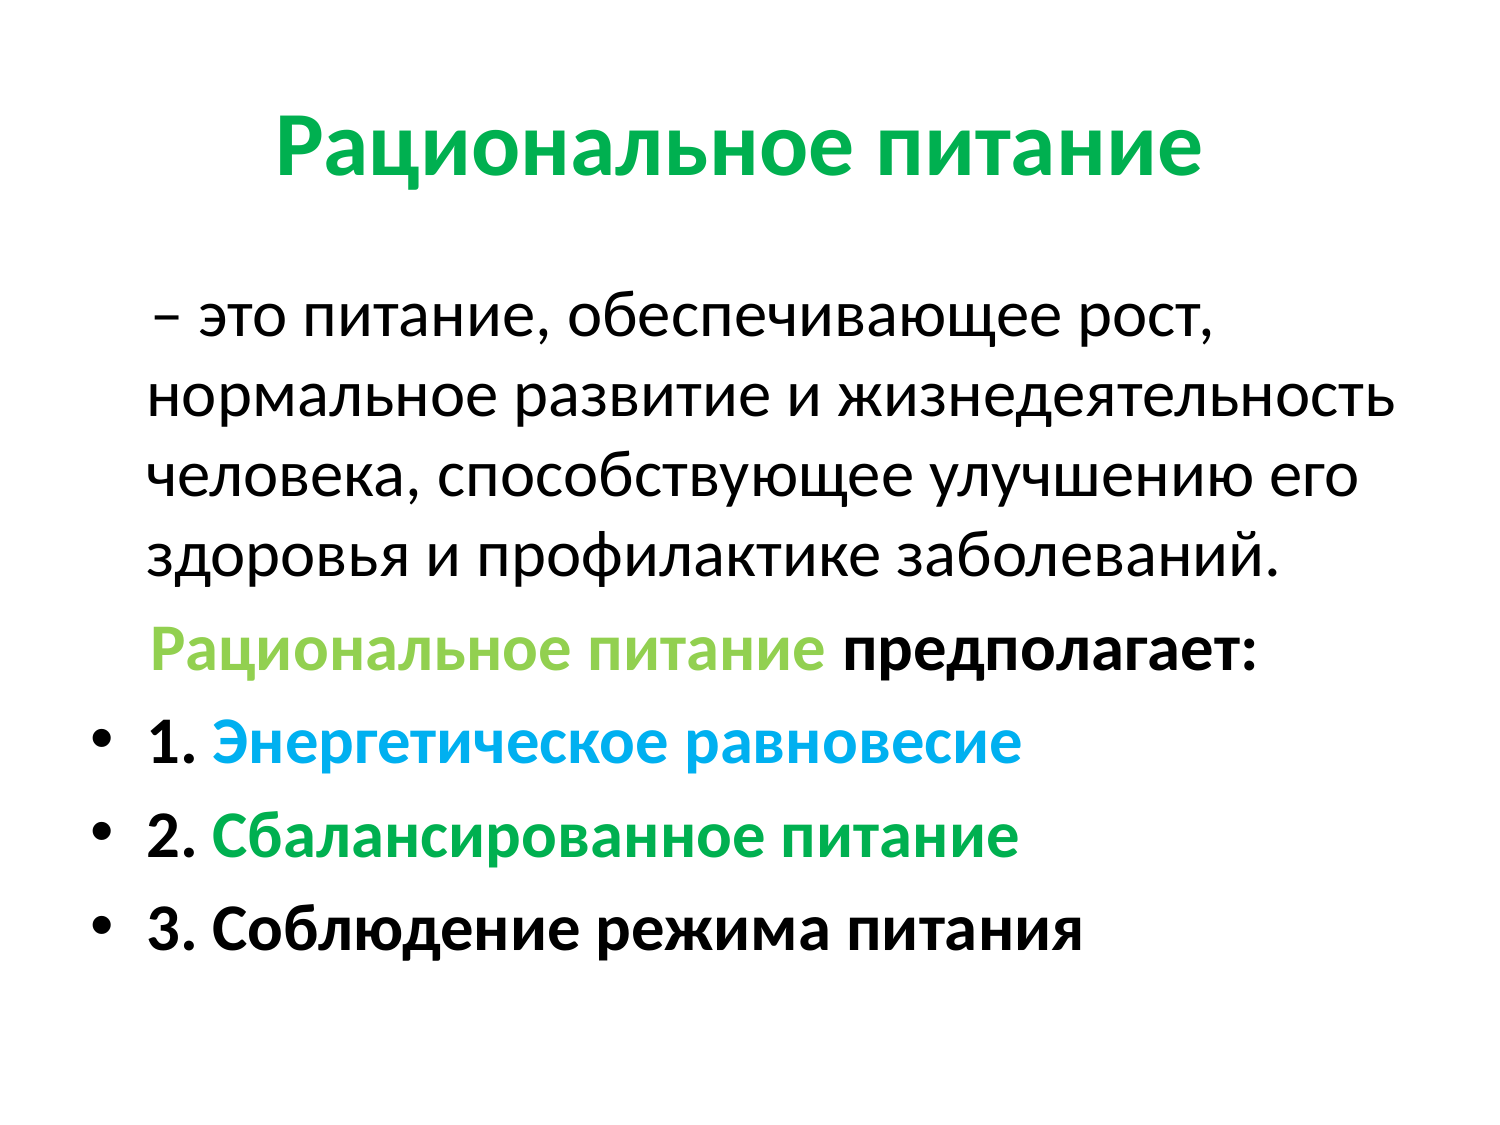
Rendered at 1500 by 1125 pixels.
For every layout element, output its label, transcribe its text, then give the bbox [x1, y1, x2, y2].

title Рациональное питание [75, 45, 1425, 233]
list – это питание, обеспечивающее рост, нормальное развитие и жизнедеятельность человека, способствующее улучшению его здоровья и профилактике заболеваний. Рациональное питание предполагает: 1. Энергетическое равновесие 2. Сбалансированное питание 3. Соблюдение режима питания [75, 262, 1425, 1005]
